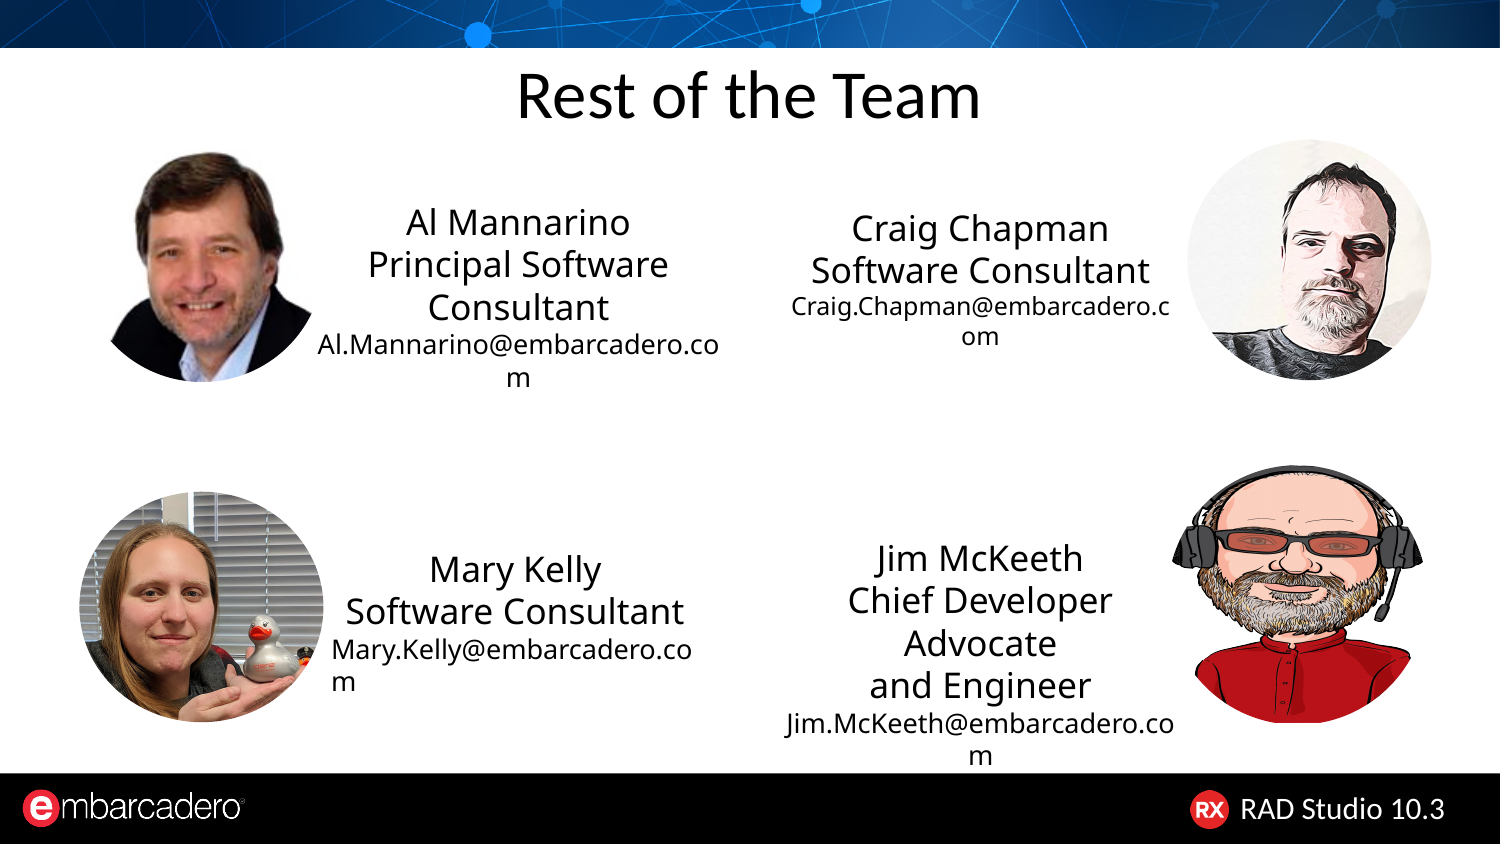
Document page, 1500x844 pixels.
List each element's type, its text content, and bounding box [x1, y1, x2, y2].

title Rest of the Team [103, 44, 1397, 148]
text_box Al Mannarino Principal Software Consultant Al.Mannarino@embarcadero.com [329, 188, 739, 331]
picture [0, 772, 267, 844]
picture [0, 0, 1500, 48]
picture [1190, 790, 1229, 829]
picture [79, 137, 325, 383]
picture [79, 491, 324, 723]
text_box Mary Kelly Software Consultant Mary.Kelly@embarcadero.com [328, 535, 711, 679]
picture [1187, 139, 1432, 381]
picture [1167, 464, 1428, 726]
text_box Craig Chapman Software Consultant Craig.Chapman@embarcadero.com [773, 194, 1182, 337]
text_box Jim McKeeth Chief Developer Advocate and Engineer Jim.McKeeth@embarcadero.com [773, 524, 1162, 677]
